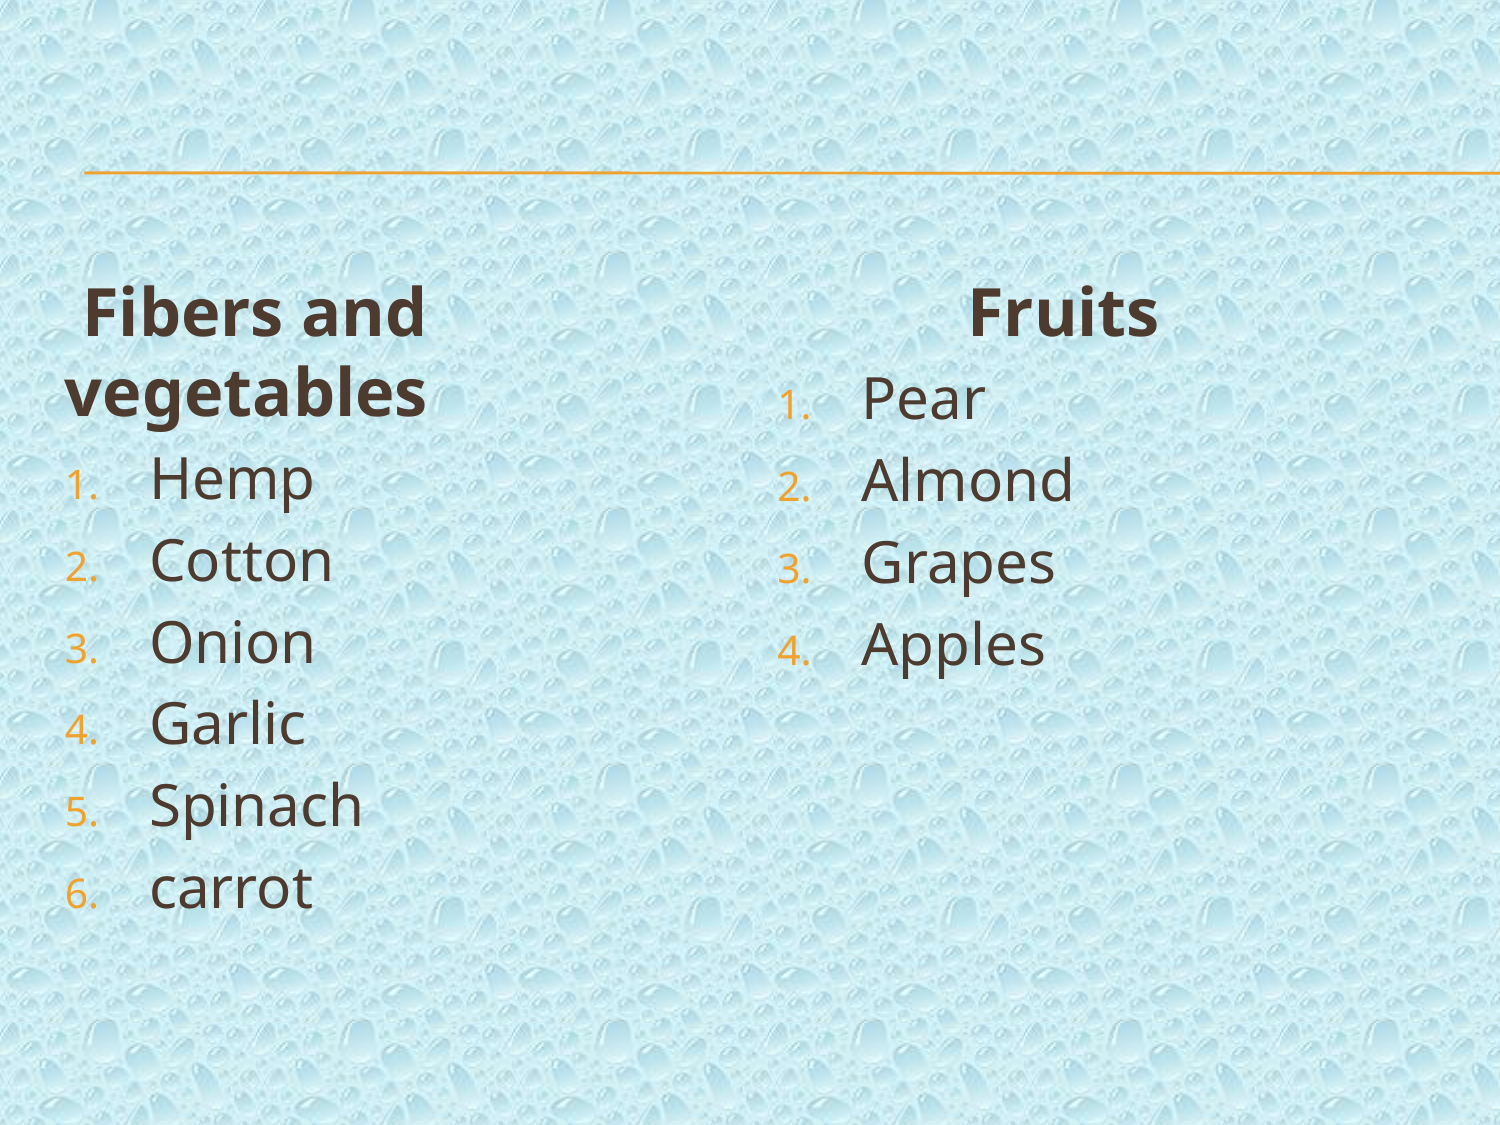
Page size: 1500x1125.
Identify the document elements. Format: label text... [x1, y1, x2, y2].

list Fruits Pear Almond Grapes Apples [762, 262, 1475, 1038]
list Fibers and vegetables Hemp Cotton Onion Garlic Spinach carrot [50, 262, 738, 1038]
